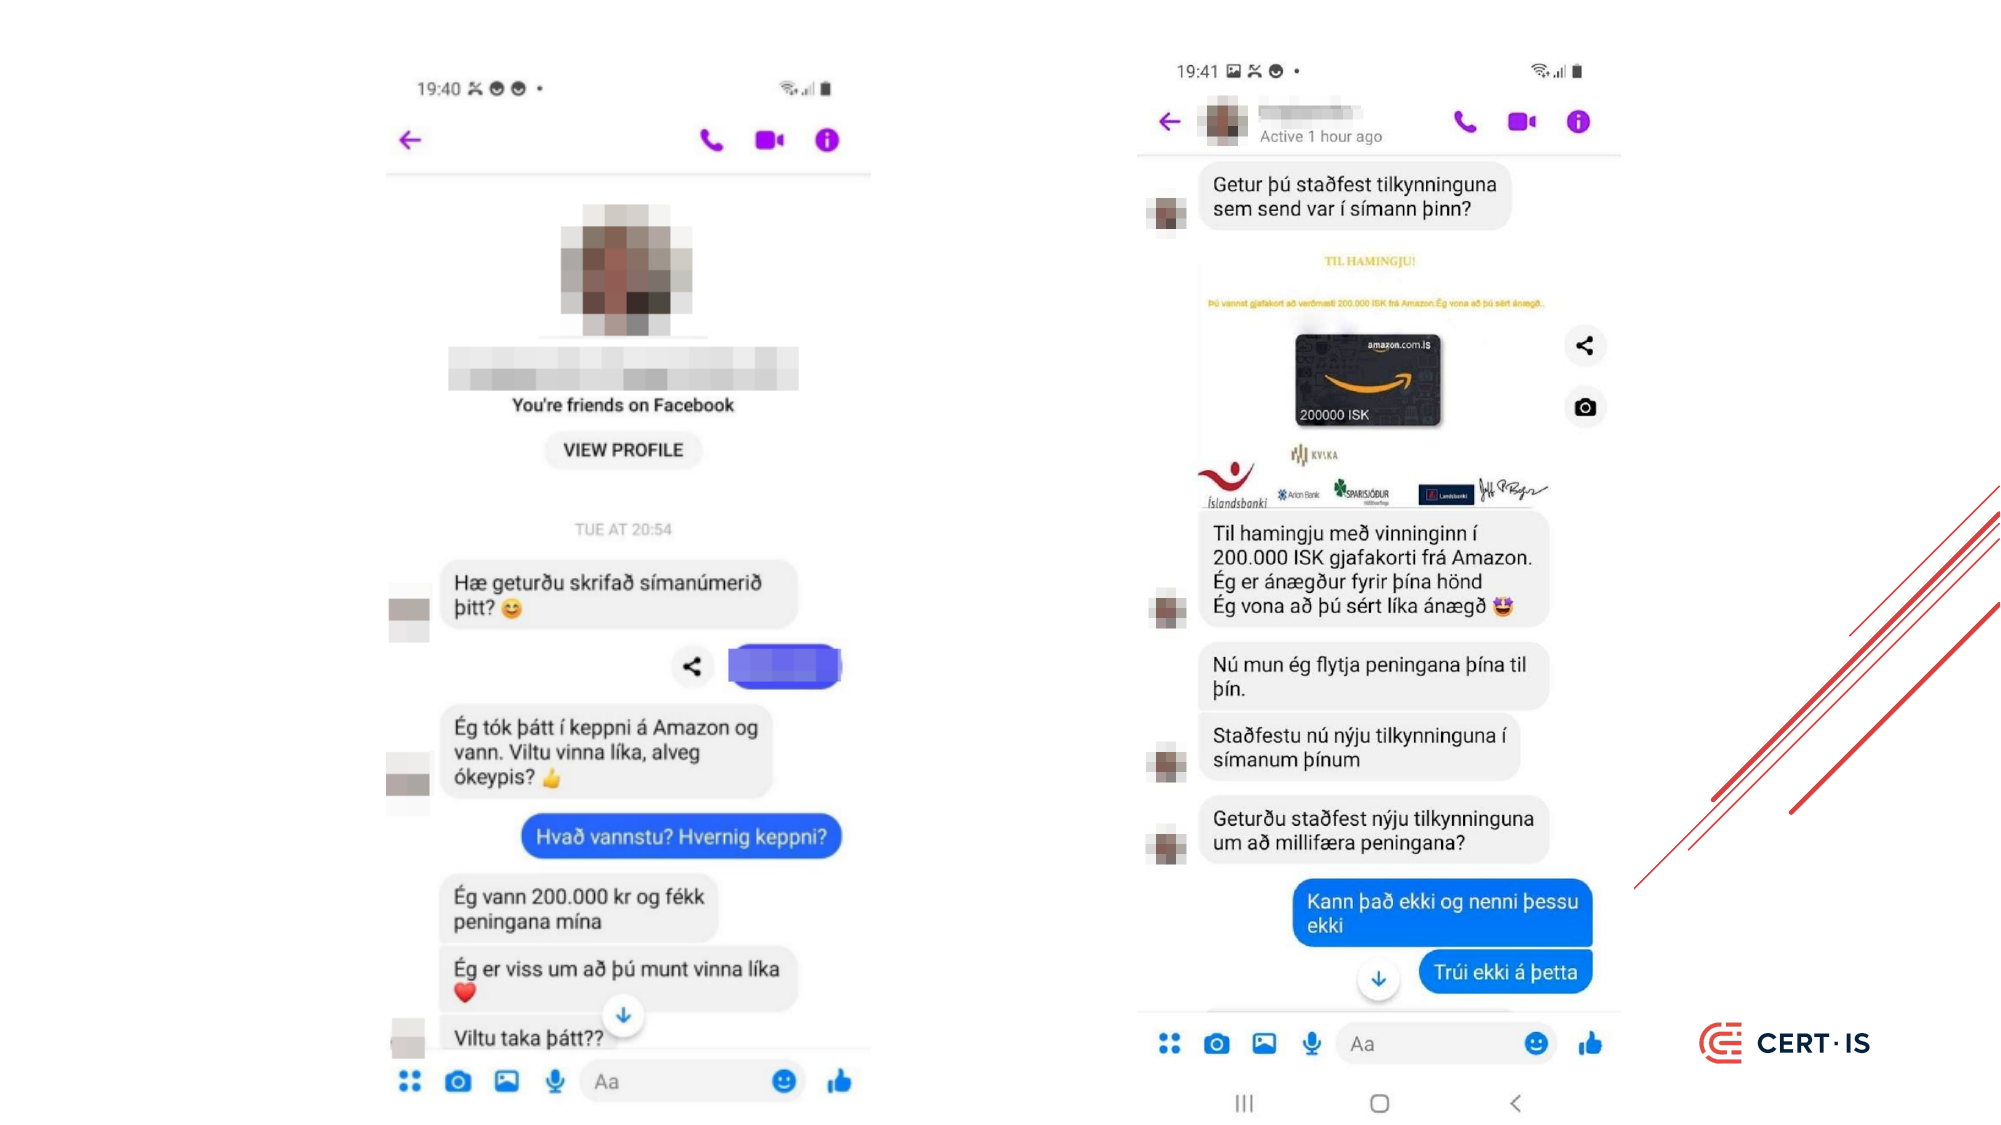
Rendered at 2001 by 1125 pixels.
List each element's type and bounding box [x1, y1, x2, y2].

picture [1137, 43, 1634, 1125]
picture [385, 67, 871, 1106]
picture [1690, 1012, 1888, 1073]
